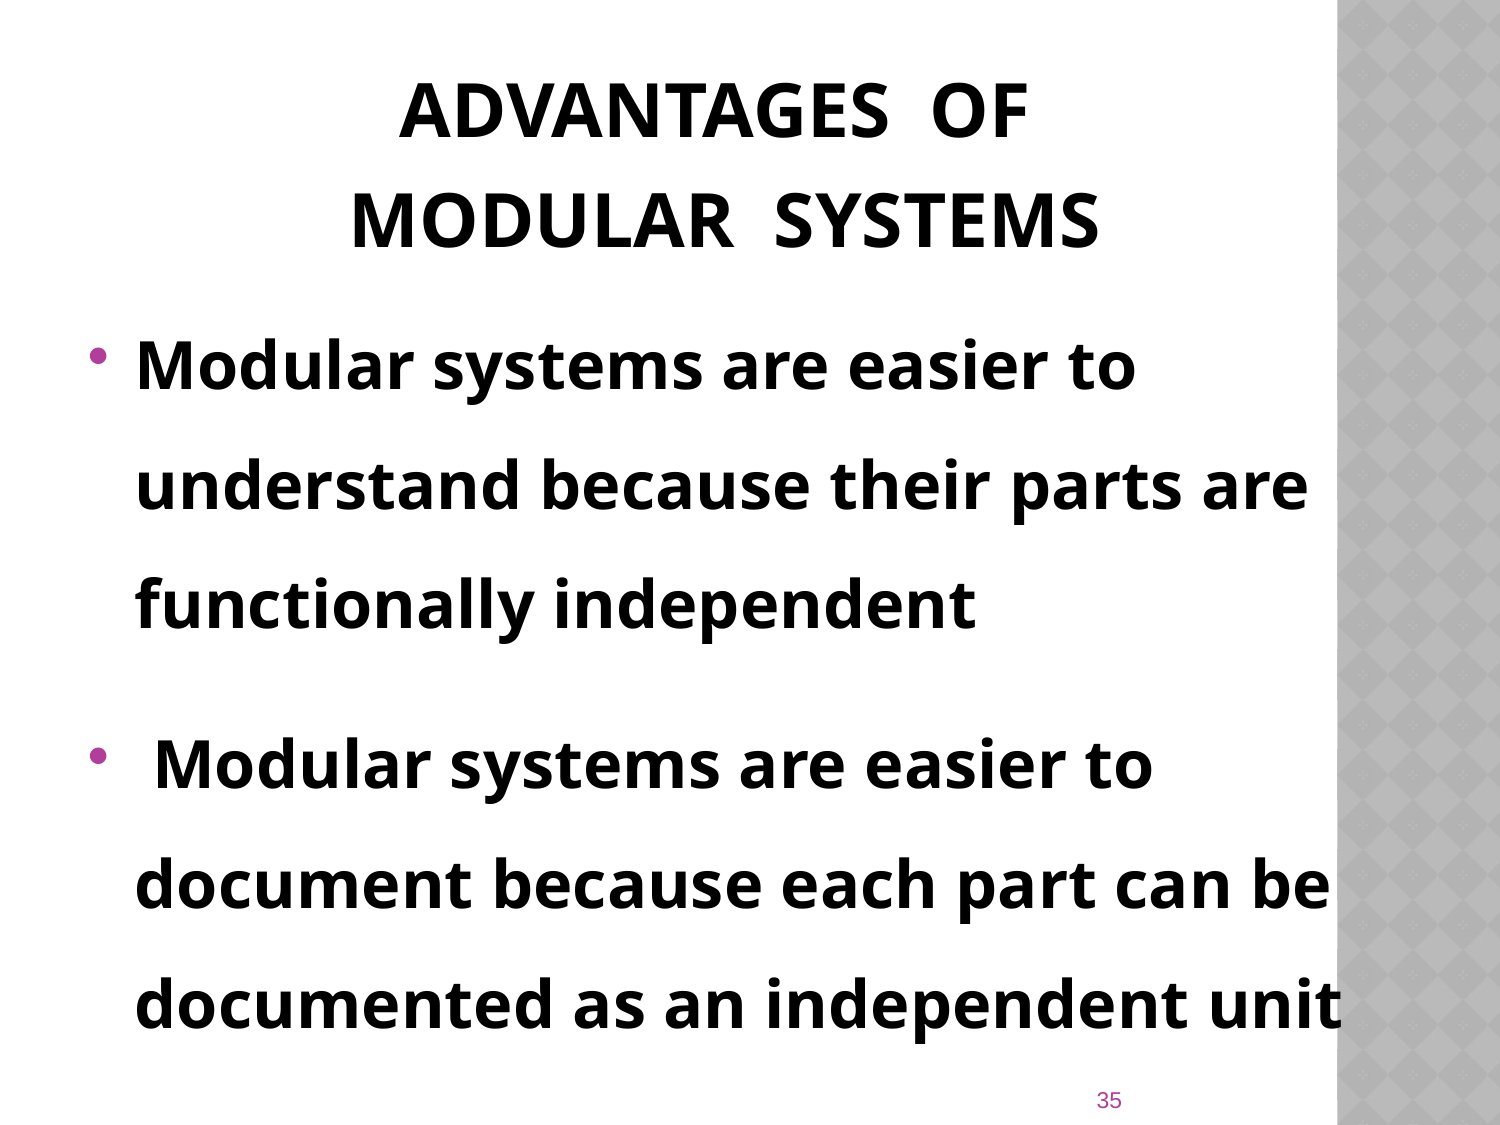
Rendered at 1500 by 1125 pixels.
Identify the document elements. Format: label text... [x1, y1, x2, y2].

title Advantages of Modular Systems [75, 26, 1375, 263]
slide_number 35 [1025, 1075, 1123, 1113]
list Modular systems are easier to understand because their parts are functionally independent Modular systems are easier to document because each part can be documented as an independent unit [75, 275, 1425, 1088]
